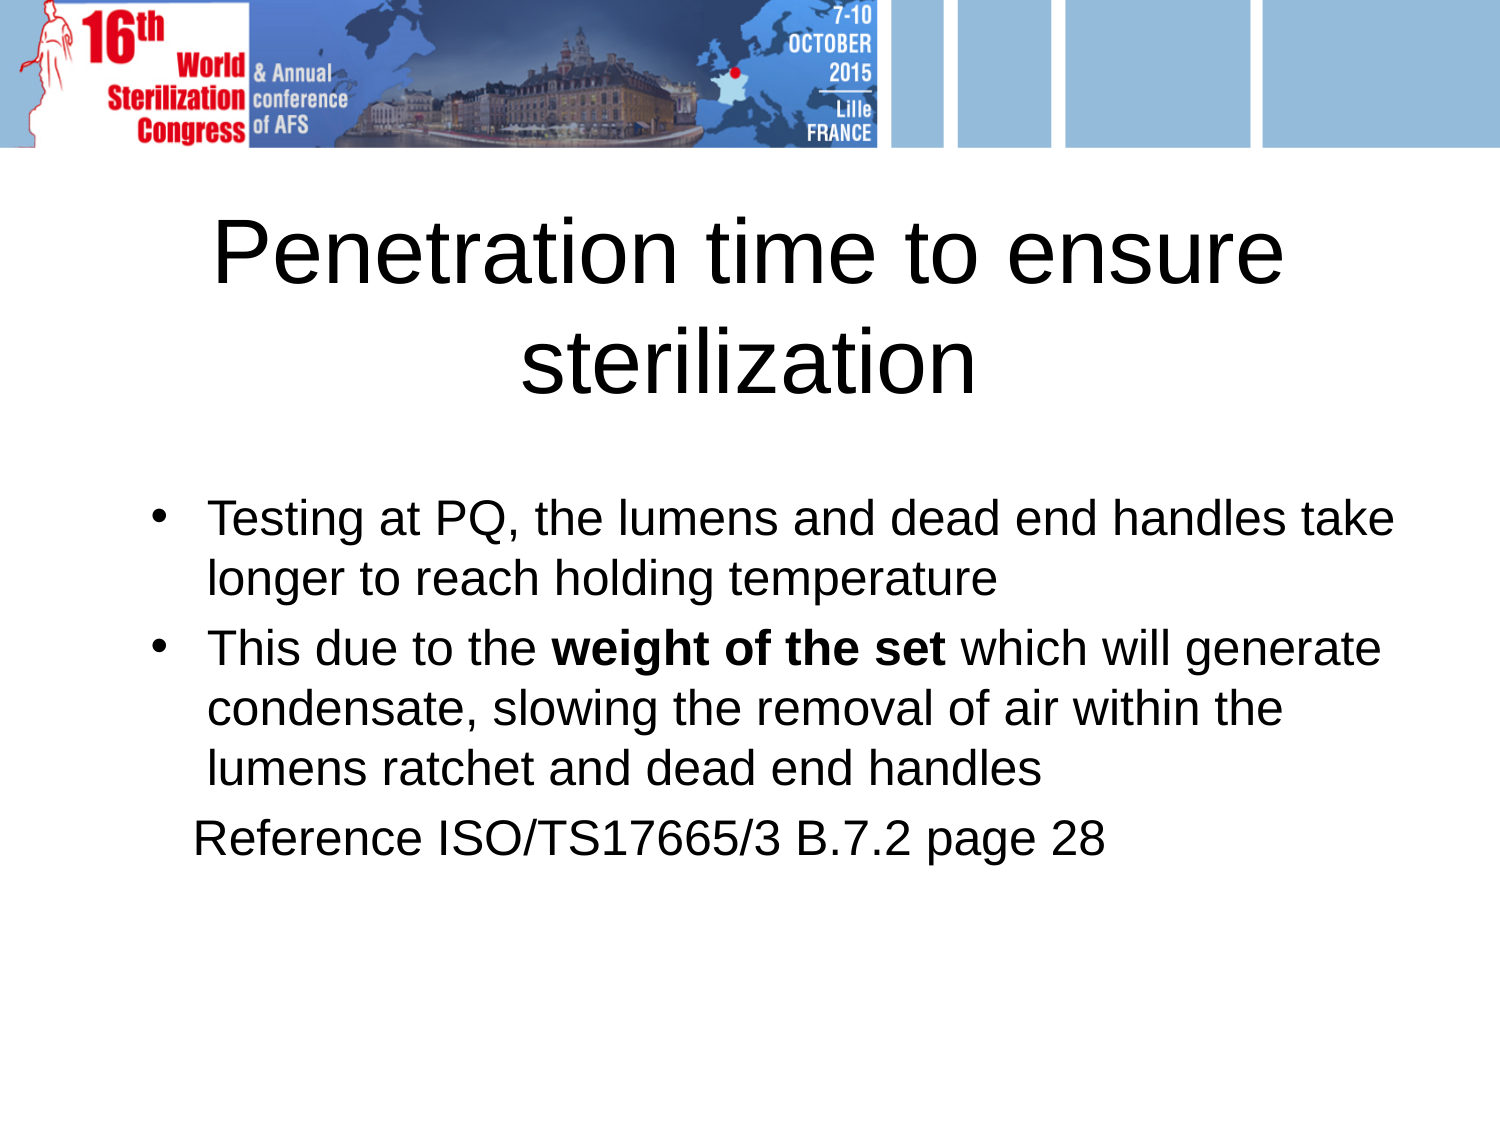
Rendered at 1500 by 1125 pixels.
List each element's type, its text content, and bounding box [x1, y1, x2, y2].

list Testing at PQ, the lumens and dead end handles take longer to reach holding temperature This due to the weight of the set which will generate condensate, slowing the removal of air within the lumens ratchet and dead end handles Reference ISO/TS17665/3 B.7.2 page 28 [135, 338, 1424, 976]
picture [0, 0, 1500, 150]
title Penetration time to ensure sterilization [0, 184, 1500, 338]
